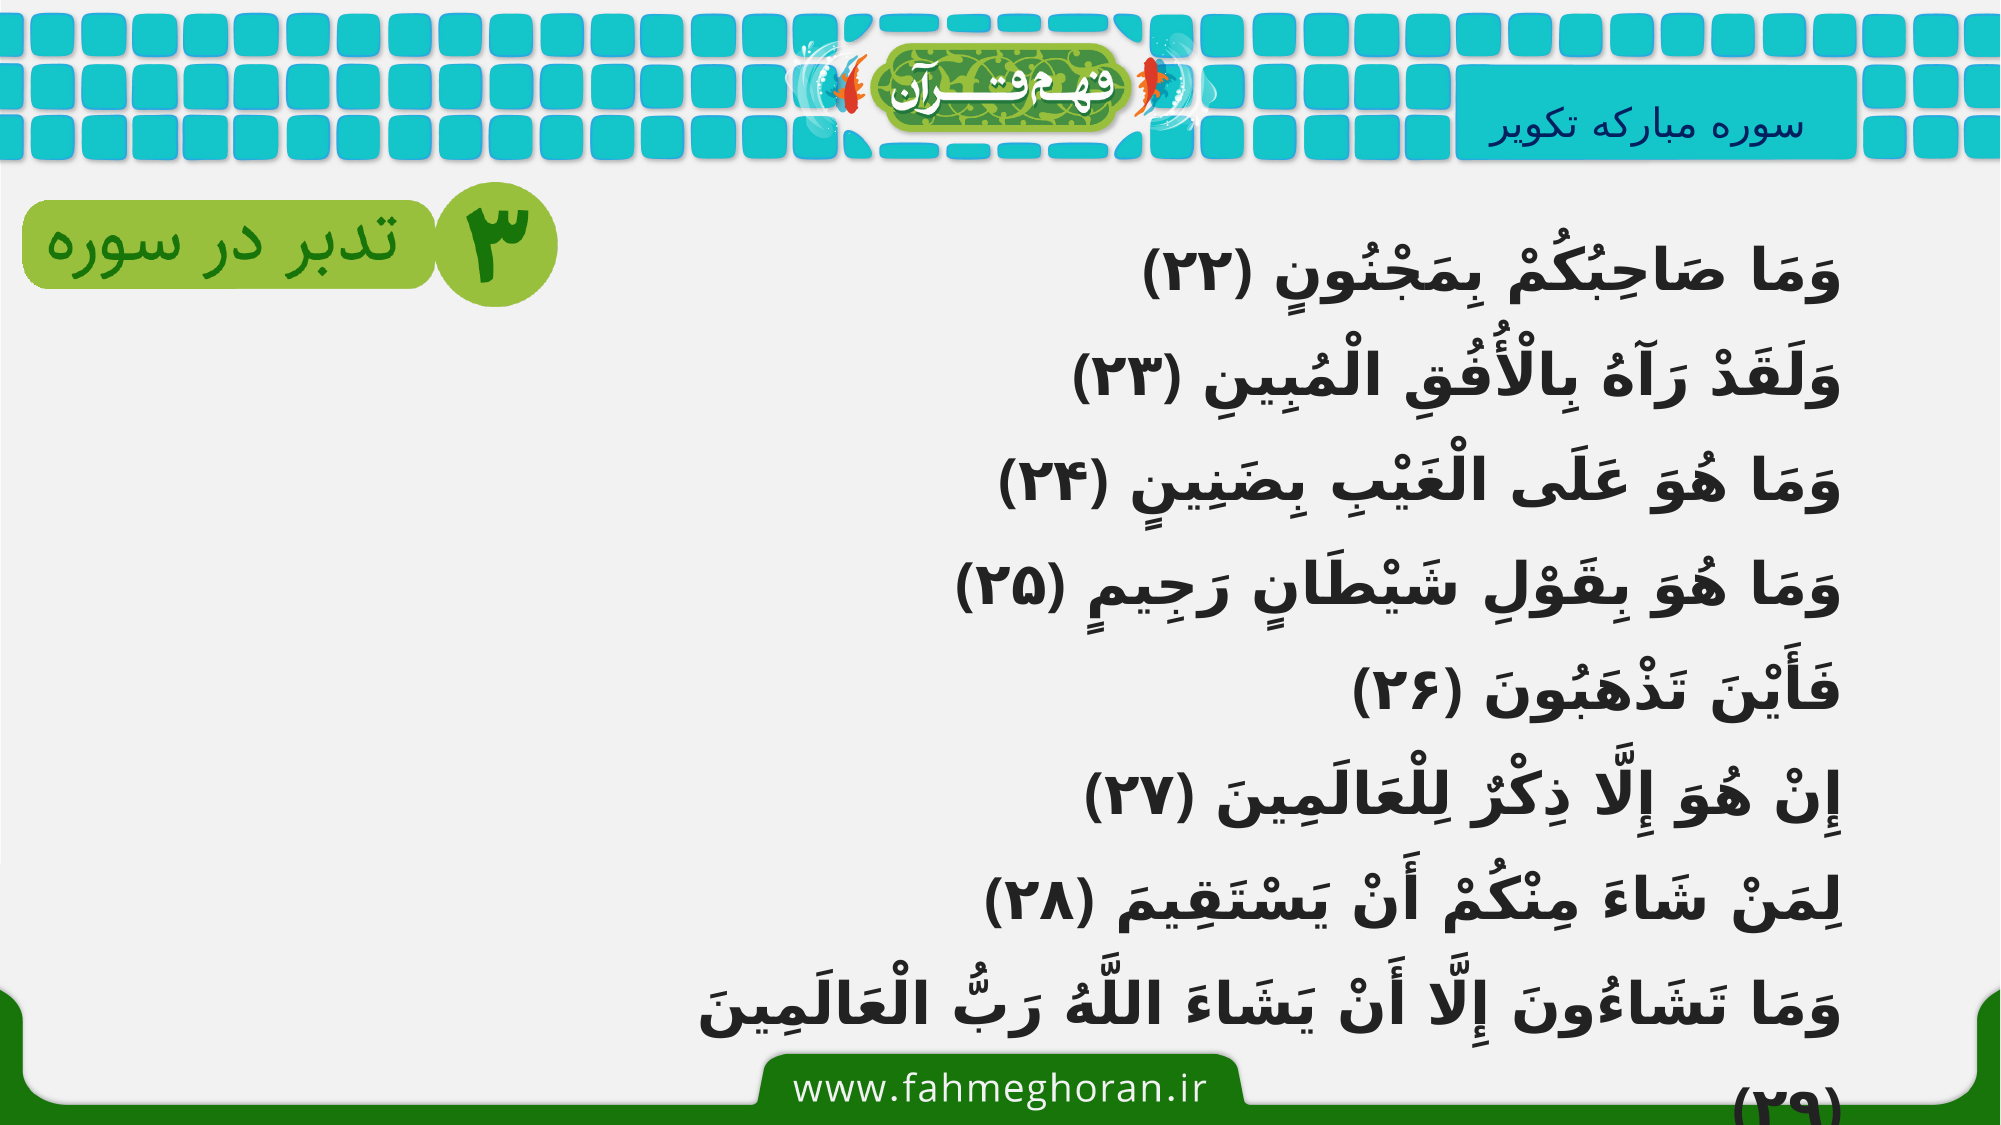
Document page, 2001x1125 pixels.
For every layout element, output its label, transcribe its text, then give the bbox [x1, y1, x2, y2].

text_box سوره مبارکه تکویر [1450, 66, 1859, 154]
picture [0, 0, 2001, 1125]
text_box وَمَا صَاحِبُكُمْ بِمَجْنُونٍ ﴿۲۲﴾ وَلَقَدْ رَآهُ بِالْأُفُقِ الْمُبِينِ ﴿۲۳﴾ وَمَا هُوَ عَلَى الْغَيْبِ بِضَنِينٍ ﴿۲۴﴾ وَمَا هُوَ بِقَوْلِ شَيْطَانٍ رَجِيمٍ ﴿۲۵﴾ فَأَيْنَ تَذْهَبُونَ ﴿۲۶﴾ إِنْ هُوَ إِلَّا ذِكْرٌ لِلْعَالَمِينَ ﴿۲۷﴾ لِمَنْ شَاءَ مِنْكُمْ أَنْ يَسْتَقِيمَ ﴿۲۸﴾ وَمَا تَشَاءُونَ إِلَّا أَنْ يَشَاءَ اللَّهُ رَبُّ الْعَالَمِينَ ﴿۲۹﴾ [566, 189, 1859, 1125]
